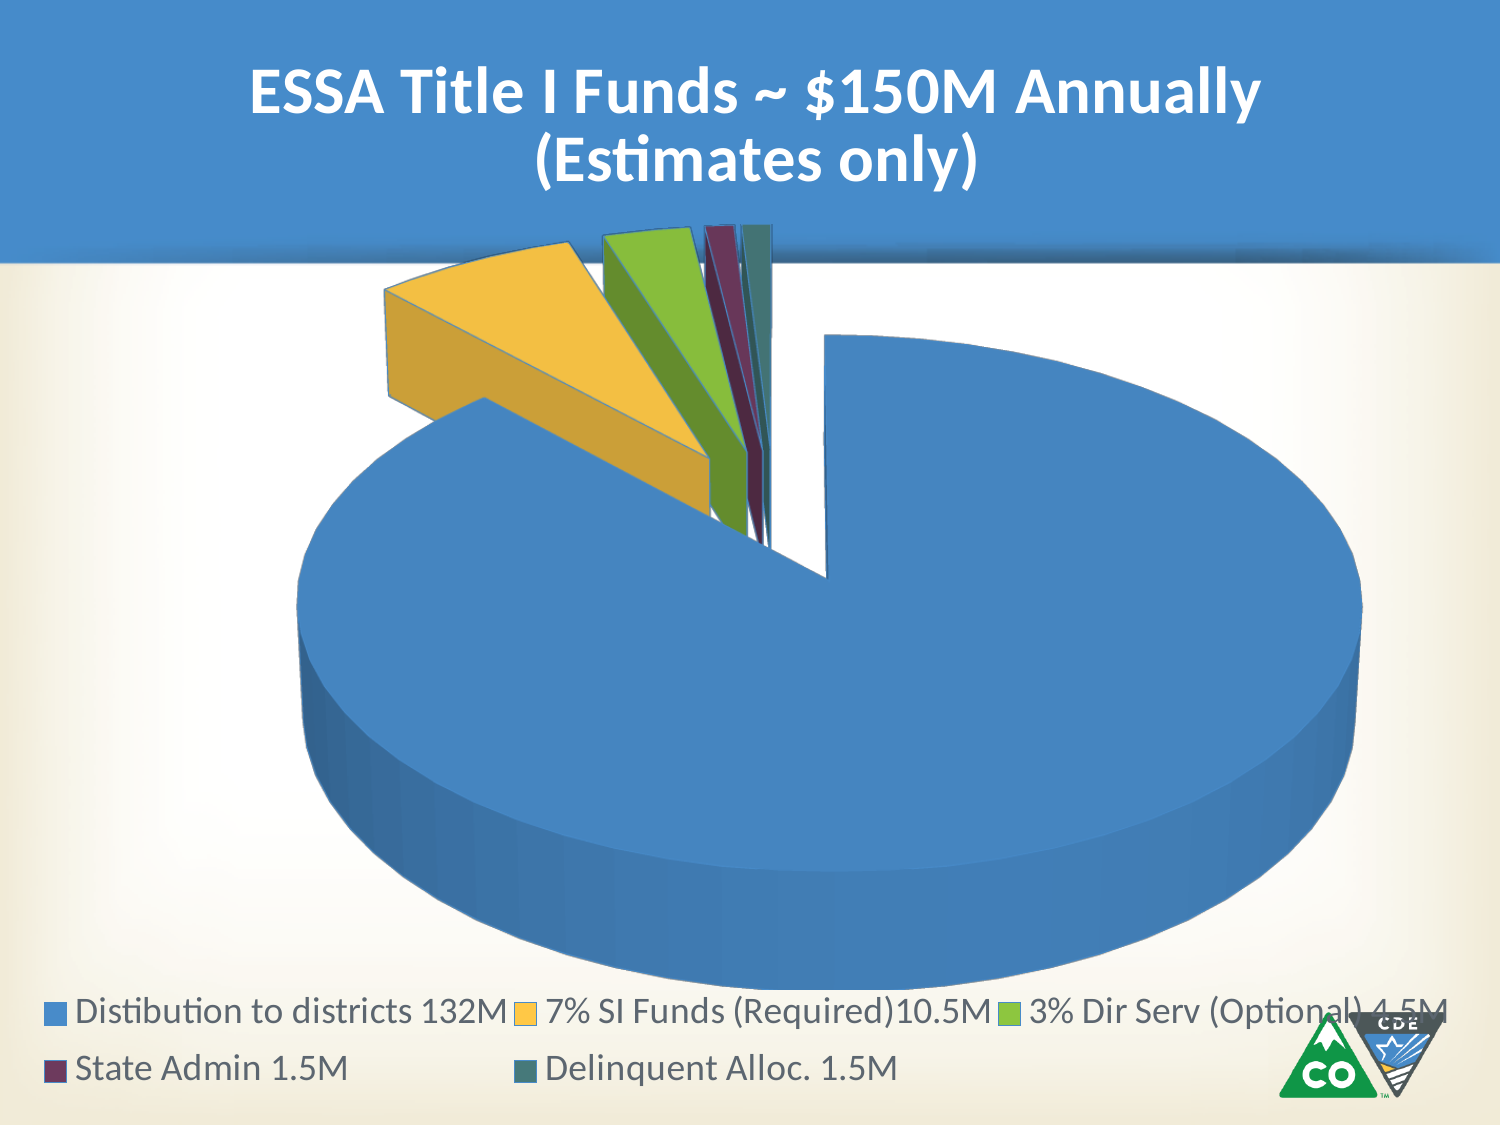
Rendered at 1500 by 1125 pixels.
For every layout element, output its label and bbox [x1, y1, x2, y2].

chart [0, 0, 1500, 1125]
